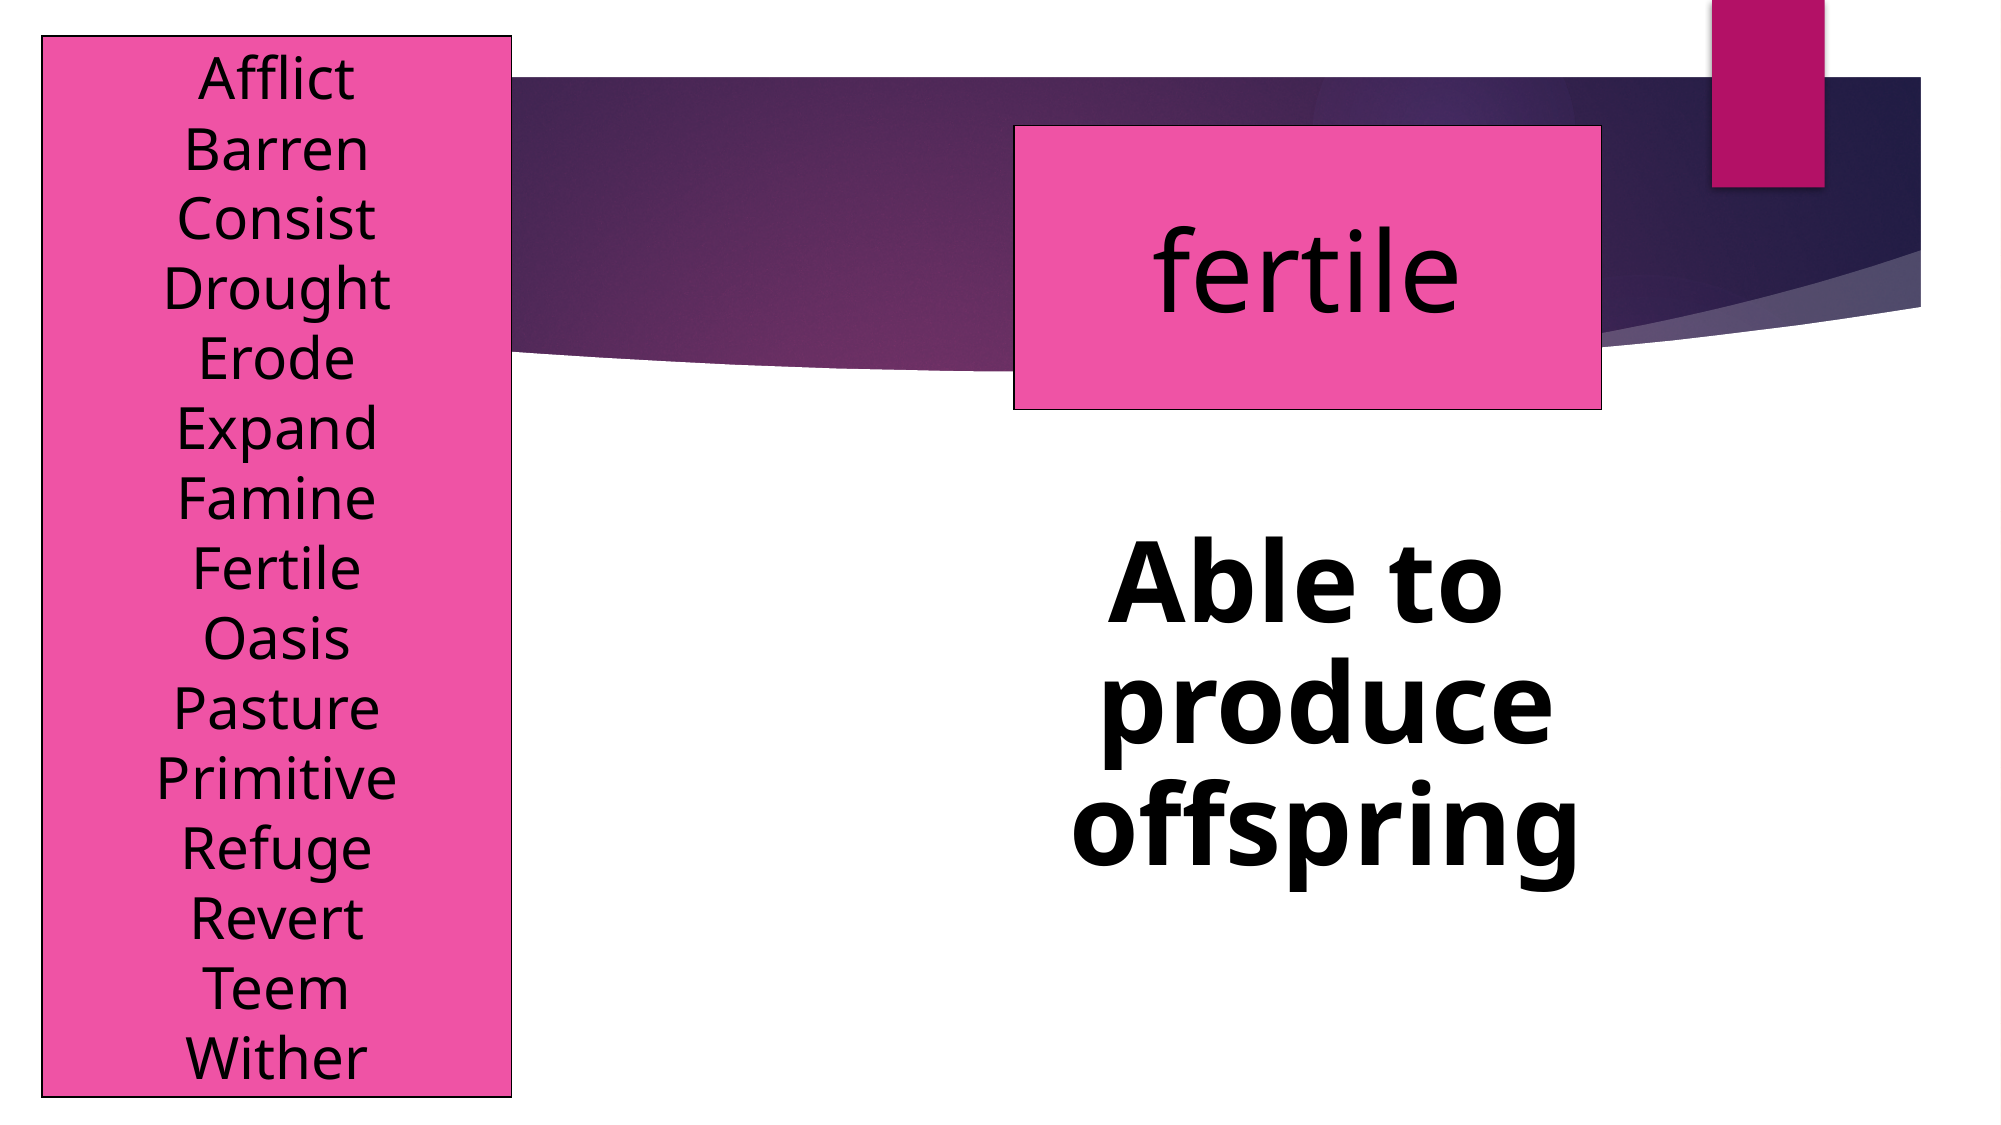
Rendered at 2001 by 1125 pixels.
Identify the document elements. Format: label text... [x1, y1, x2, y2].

text_box Able to produce offspring [882, 517, 1733, 979]
text_box fertile [1013, 125, 1602, 410]
text_box Afflict Barren Consist Drought Erode Expand Famine Fertile Oasis Pasture Primitive Refuge Revert Teem Wither [42, 35, 512, 1097]
